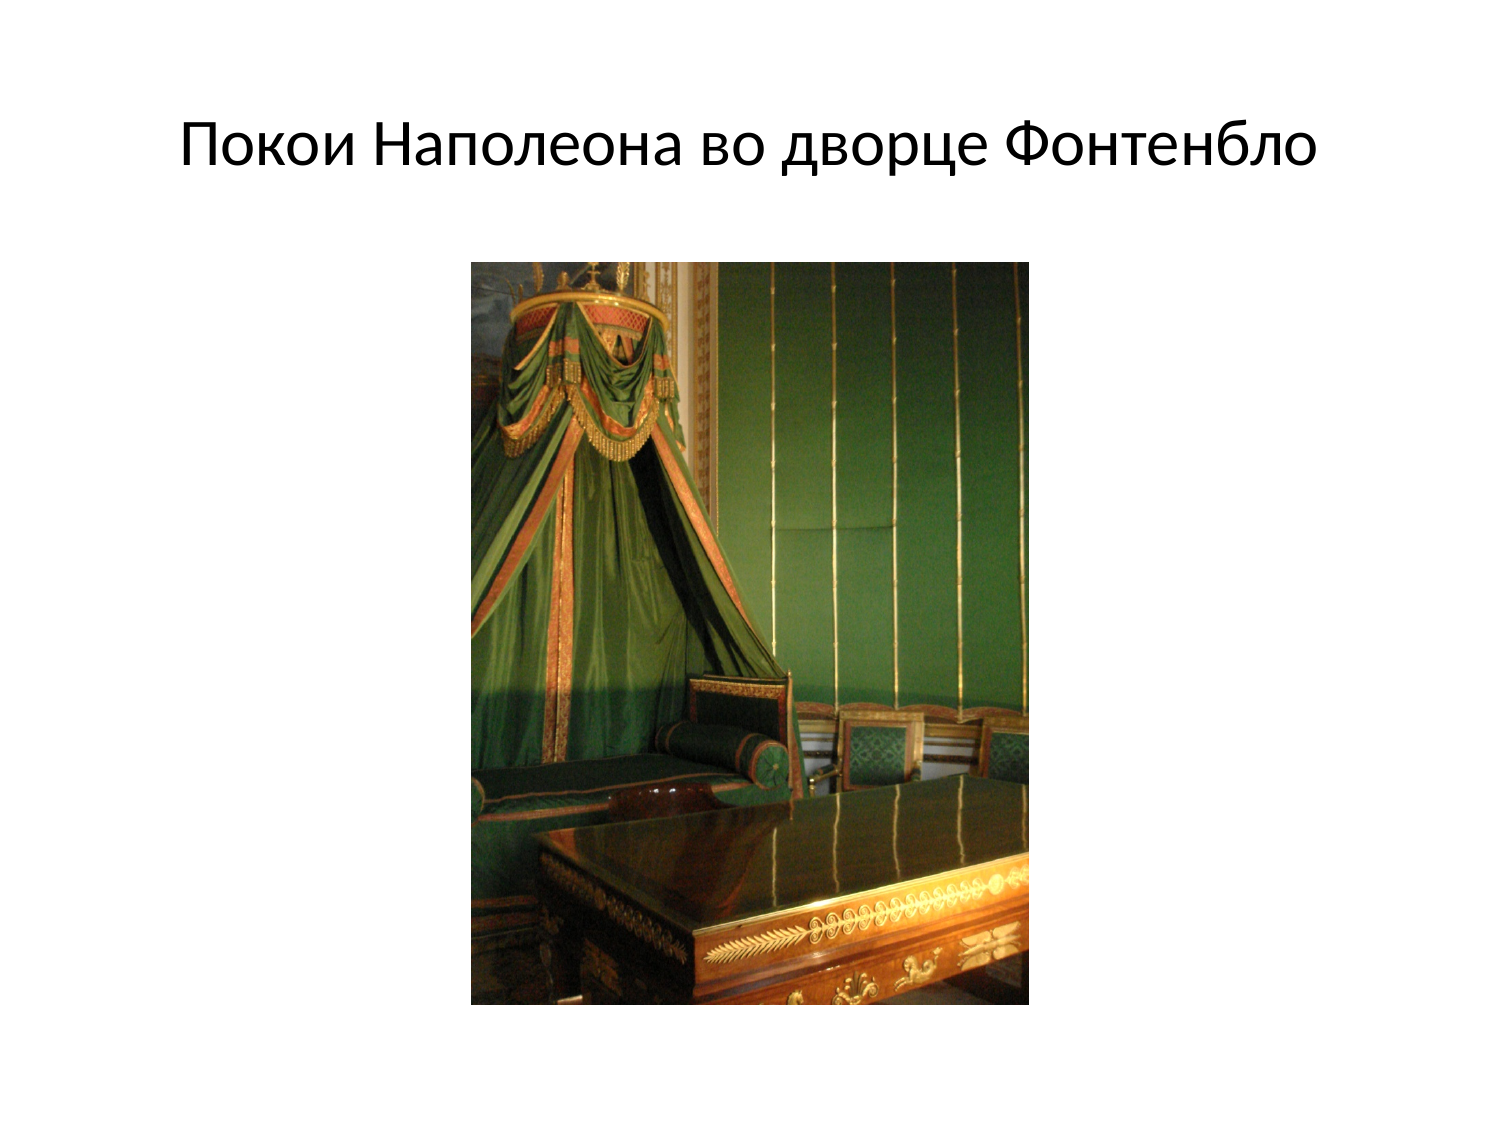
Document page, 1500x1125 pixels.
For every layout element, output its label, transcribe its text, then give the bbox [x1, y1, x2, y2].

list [471, 262, 1029, 1006]
title Покои Наполеона во дворце Фонтенбло [75, 45, 1425, 233]
